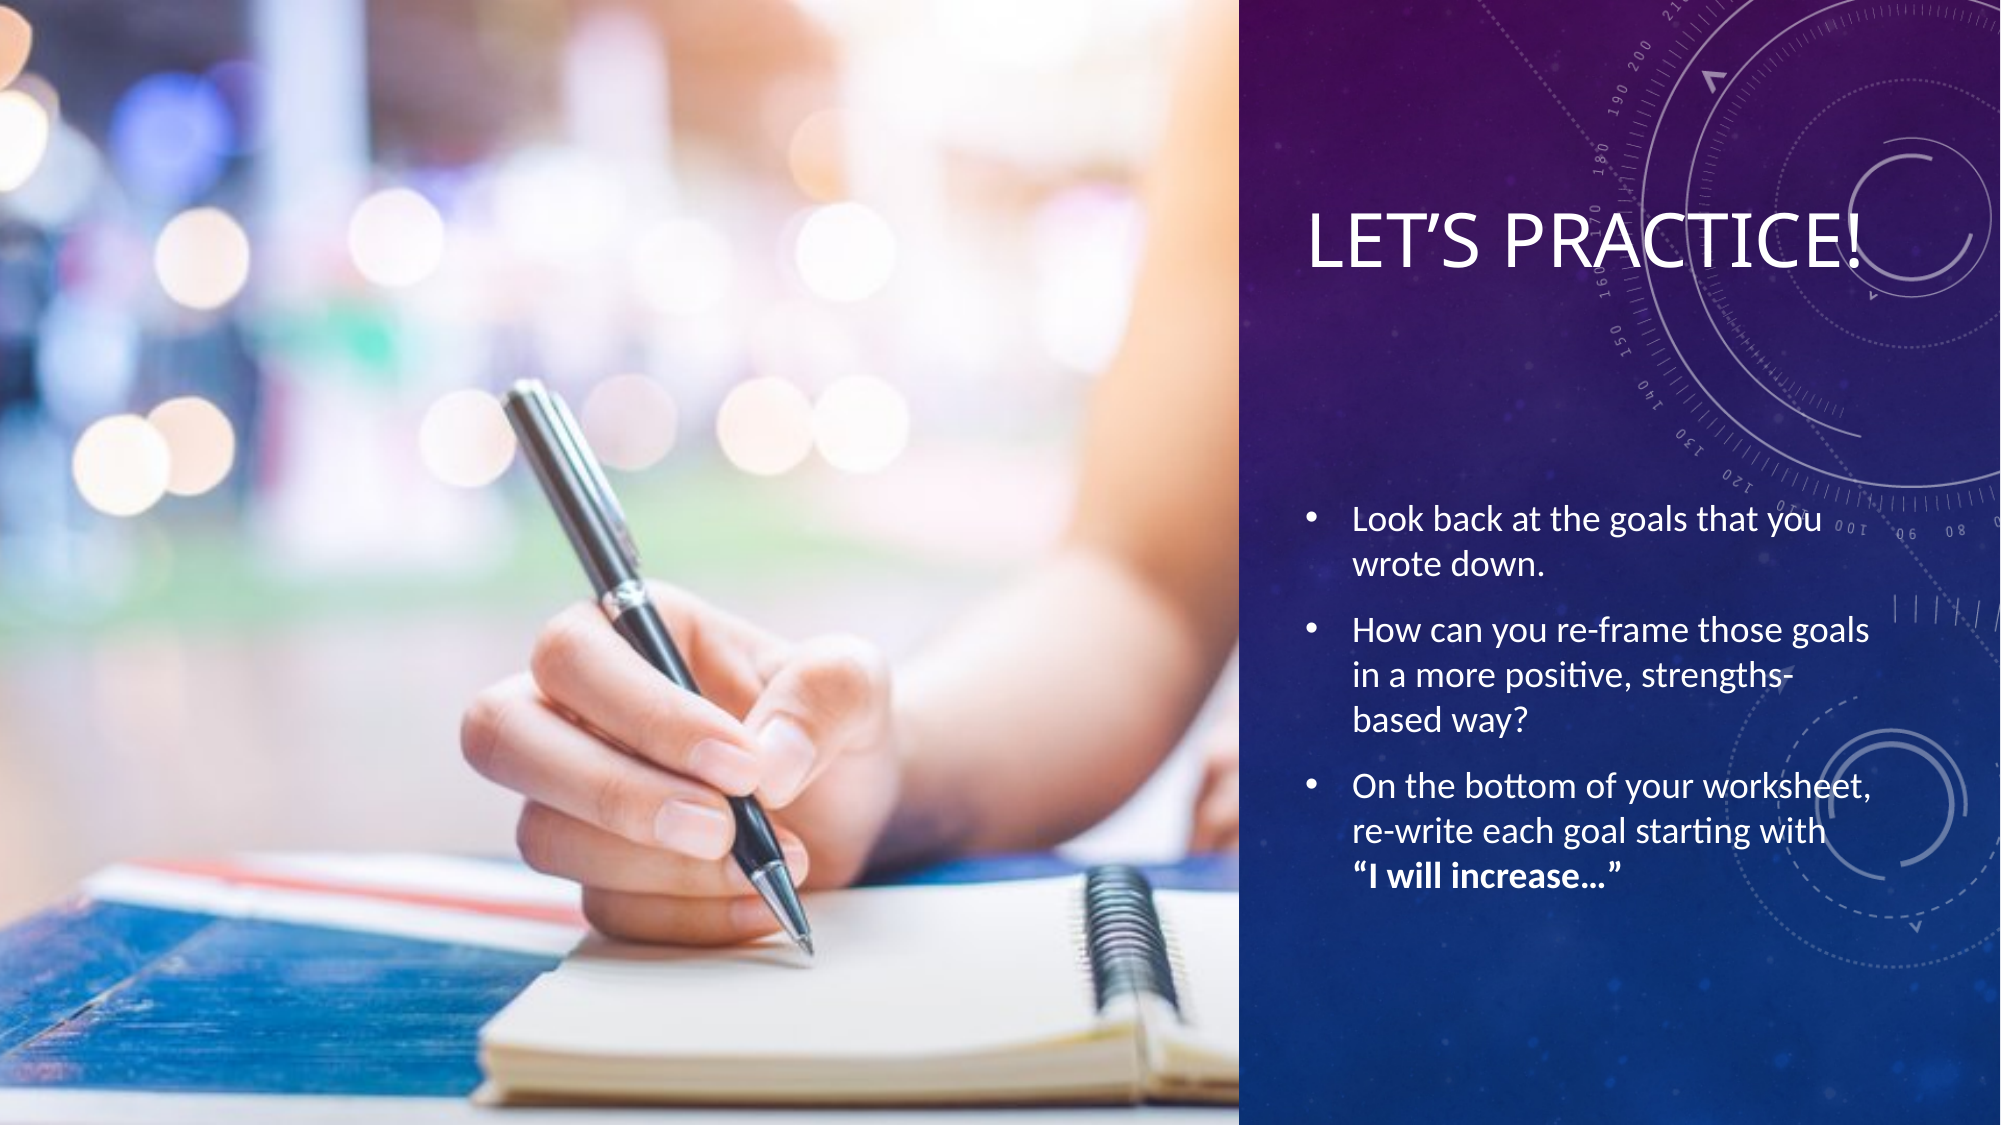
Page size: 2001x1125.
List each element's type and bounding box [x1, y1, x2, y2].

picture [1240, 0, 2001, 1125]
list [0, 0, 1240, 1125]
